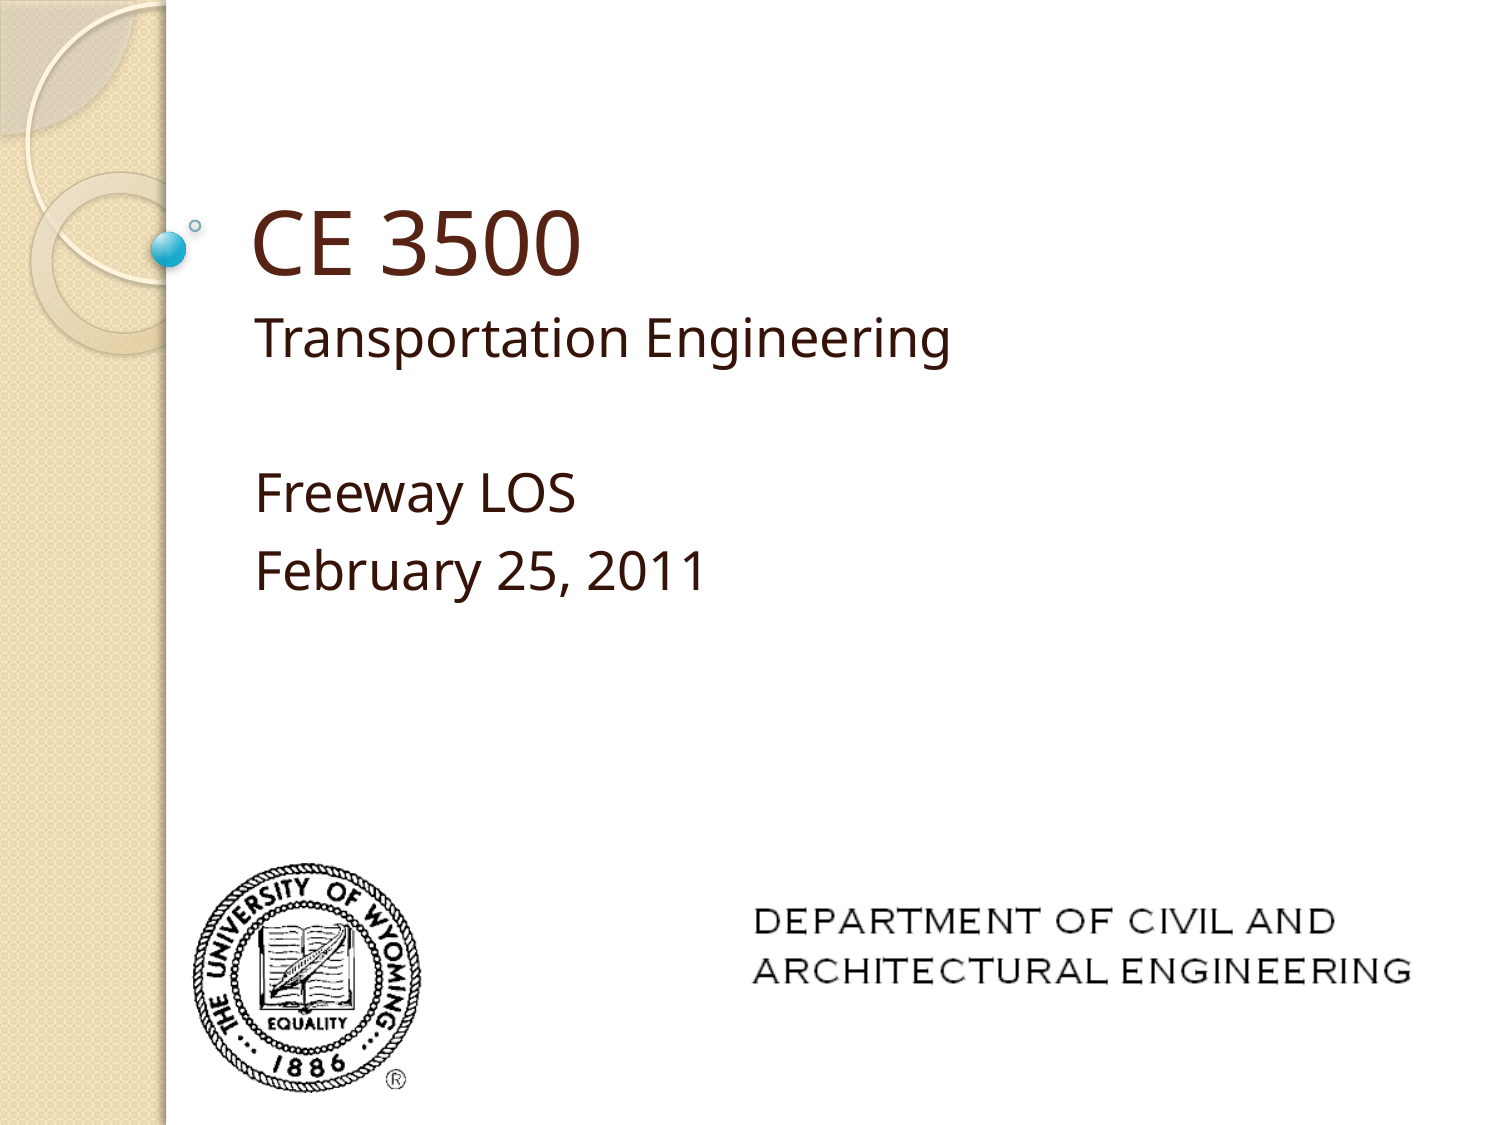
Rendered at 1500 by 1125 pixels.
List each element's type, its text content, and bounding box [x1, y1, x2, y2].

title CE 3500 [234, 59, 1450, 301]
subtitle Transportation Engineering Freeway LOS February 25, 2011 [234, 303, 1450, 813]
picture [187, 862, 426, 1093]
picture [737, 887, 1500, 1085]
